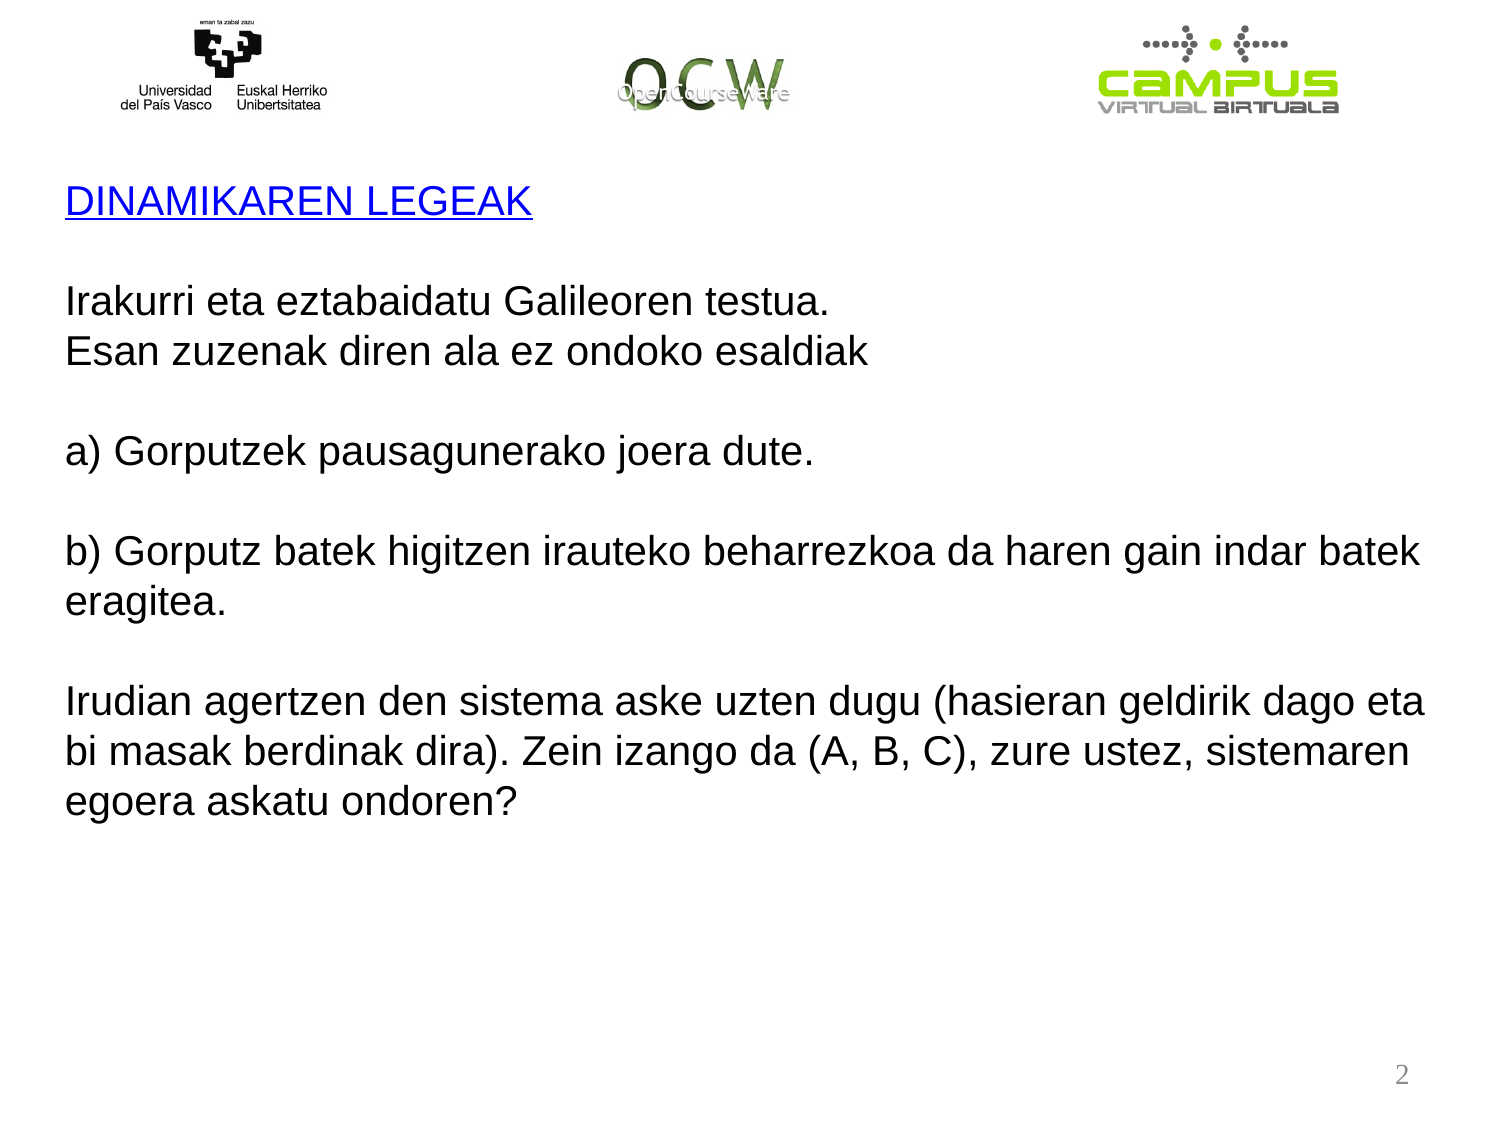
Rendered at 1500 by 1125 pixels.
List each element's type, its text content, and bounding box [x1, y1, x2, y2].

picture [611, 28, 799, 124]
slide_number 2 [1074, 1042, 1425, 1103]
picture [1095, 23, 1340, 115]
picture [112, 11, 338, 117]
text_box DINAMIKAREN LEGEAK Irakurri eta eztabaidatu Galileoren testua. Esan zuzenak diren ala ez ondoko esaldiak a) Gorputzek pausagunerako joera dute. b) Gorputz batek higitzen irauteko beharrezkoa da haren gain indar batek eragitea. Irudian agertzen den sistema aske uzten dugu (hasieran geldirik dago eta bi masak berdinak dira). Zein izango da (A, B, C), zure ustez, sistemaren egoera askatu ondoren? [50, 166, 1450, 903]
